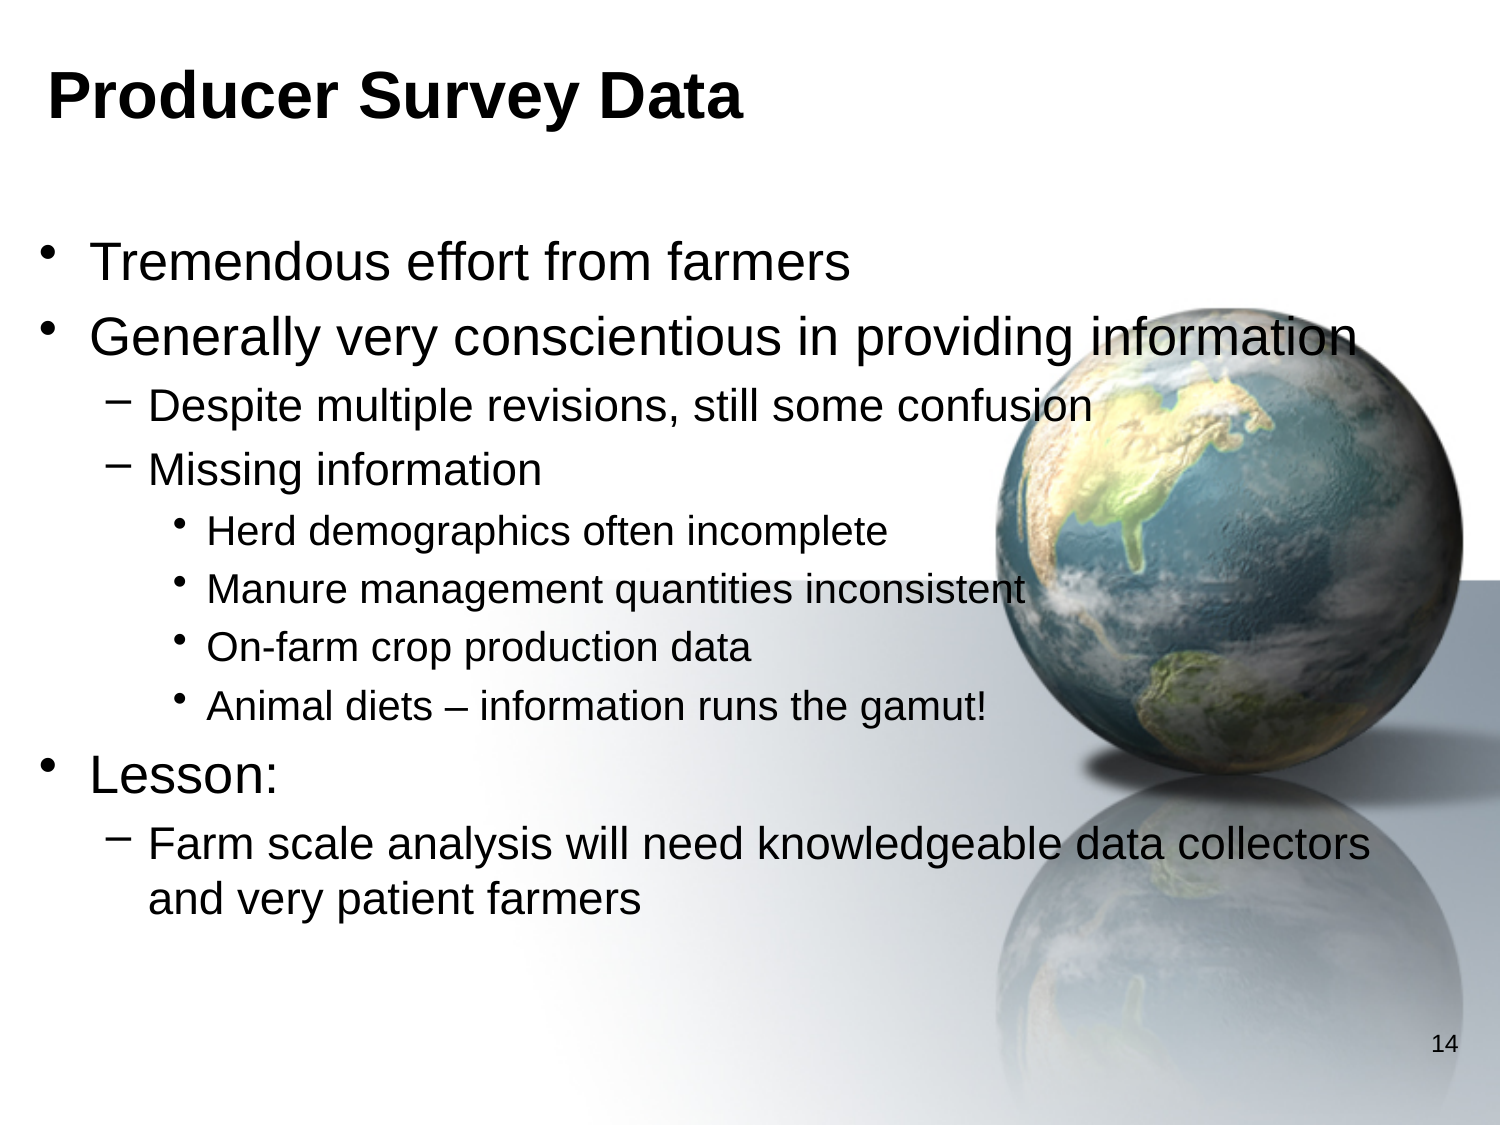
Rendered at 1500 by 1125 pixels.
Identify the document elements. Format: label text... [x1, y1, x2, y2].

list Tremendous effort from farmers Generally very conscientious in providing information Despite multiple revisions, still some confusion Missing information Herd demographics often incomplete Manure management quantities inconsistent On-farm crop production data Animal diets – information runs the gamut! Lesson: Farm scale analysis will need knowledgeable data collectors and very patient farmers [25, 219, 1467, 1028]
slide_number 14 [1159, 1020, 1473, 1096]
title Producer Survey Data [33, 22, 1239, 162]
picture [0, 0, 1500, 1125]
